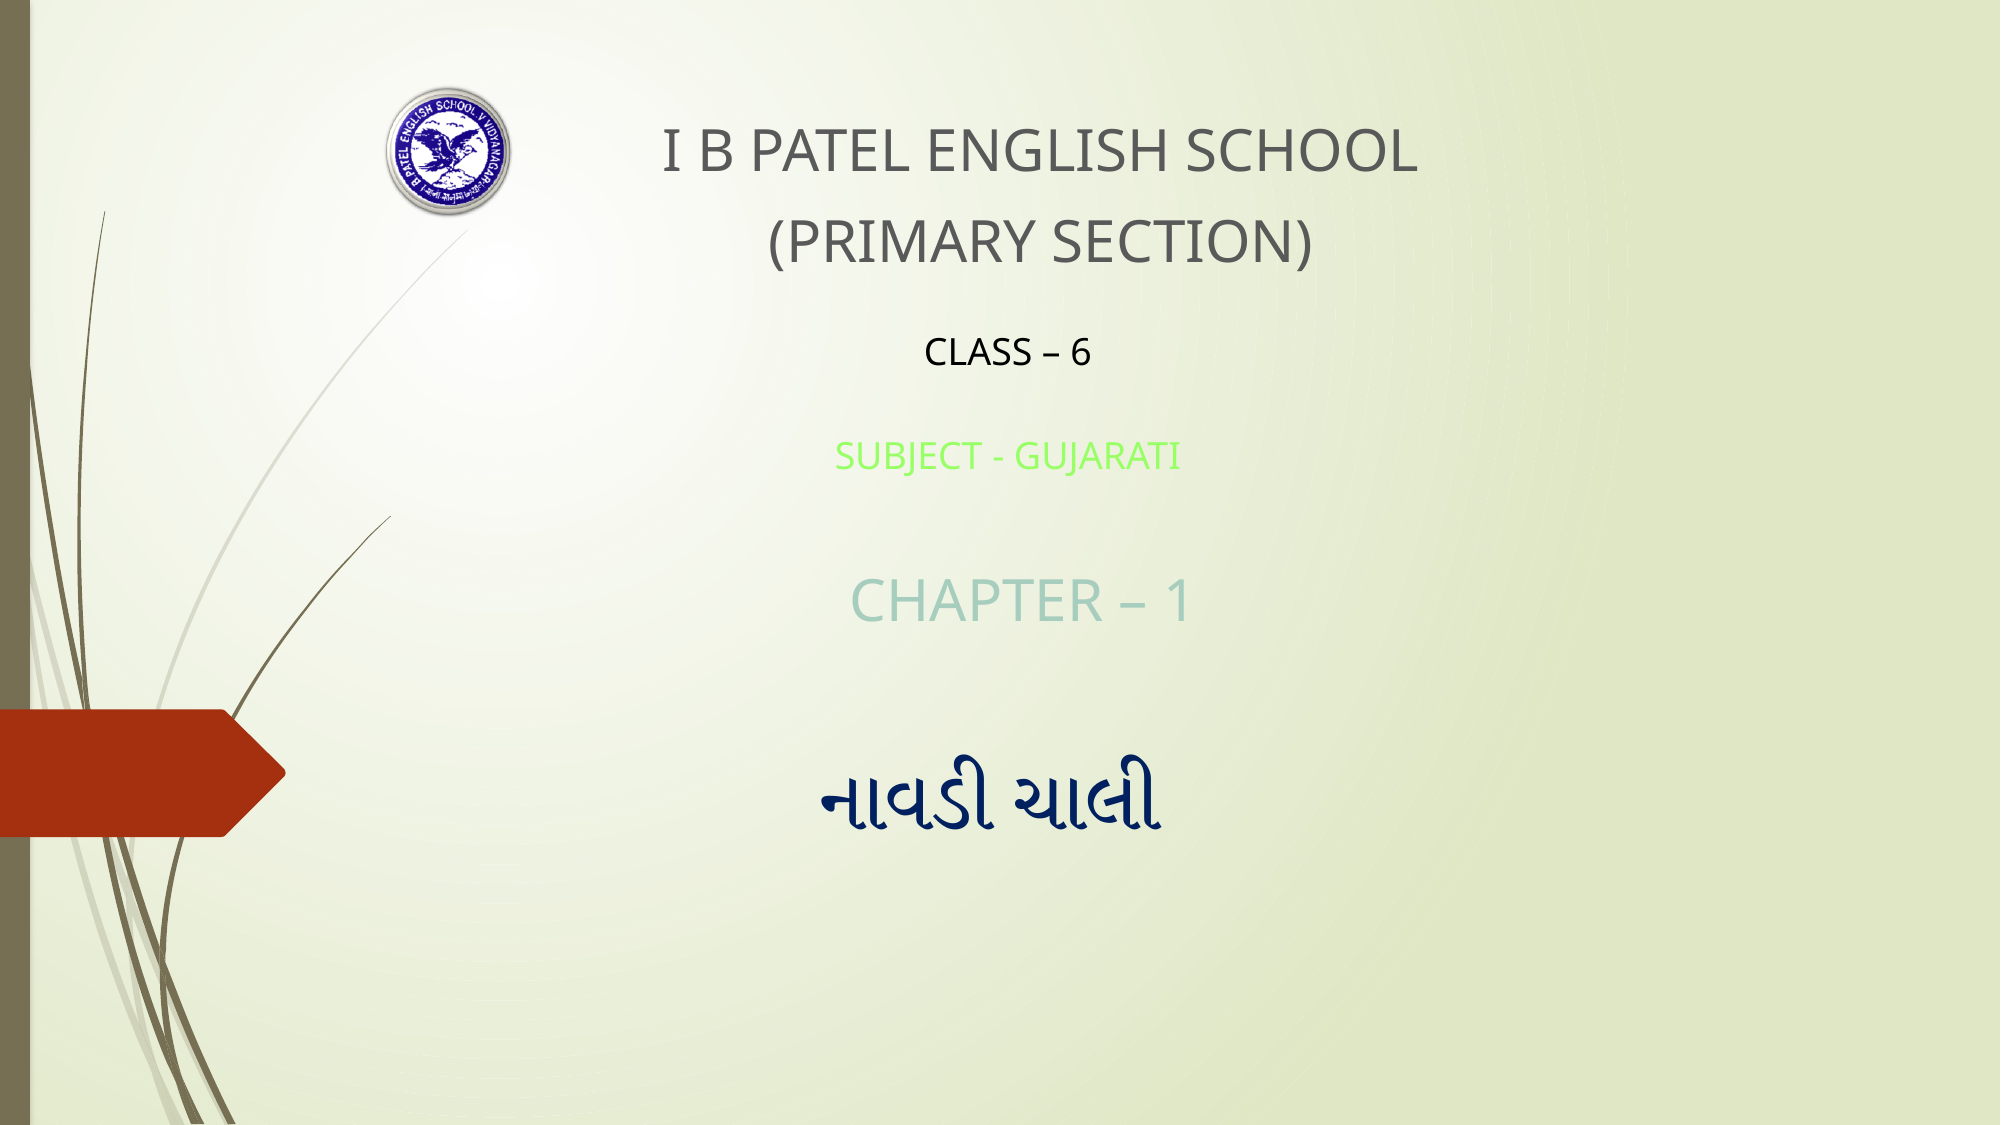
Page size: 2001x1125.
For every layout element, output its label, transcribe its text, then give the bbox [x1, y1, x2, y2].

text_box CLASS – 6 [559, 321, 1310, 381]
picture [379, 81, 516, 223]
text_box CHAPTER – 1 [579, 555, 1330, 711]
text_box SUBJECT - GUJARATI [559, 424, 1310, 485]
text_box નાવડી ચાલી [559, 738, 1310, 854]
subtitle I B PATEL ENGLISH SCHOOL (PRIMARY SECTION) [447, 105, 1635, 318]
